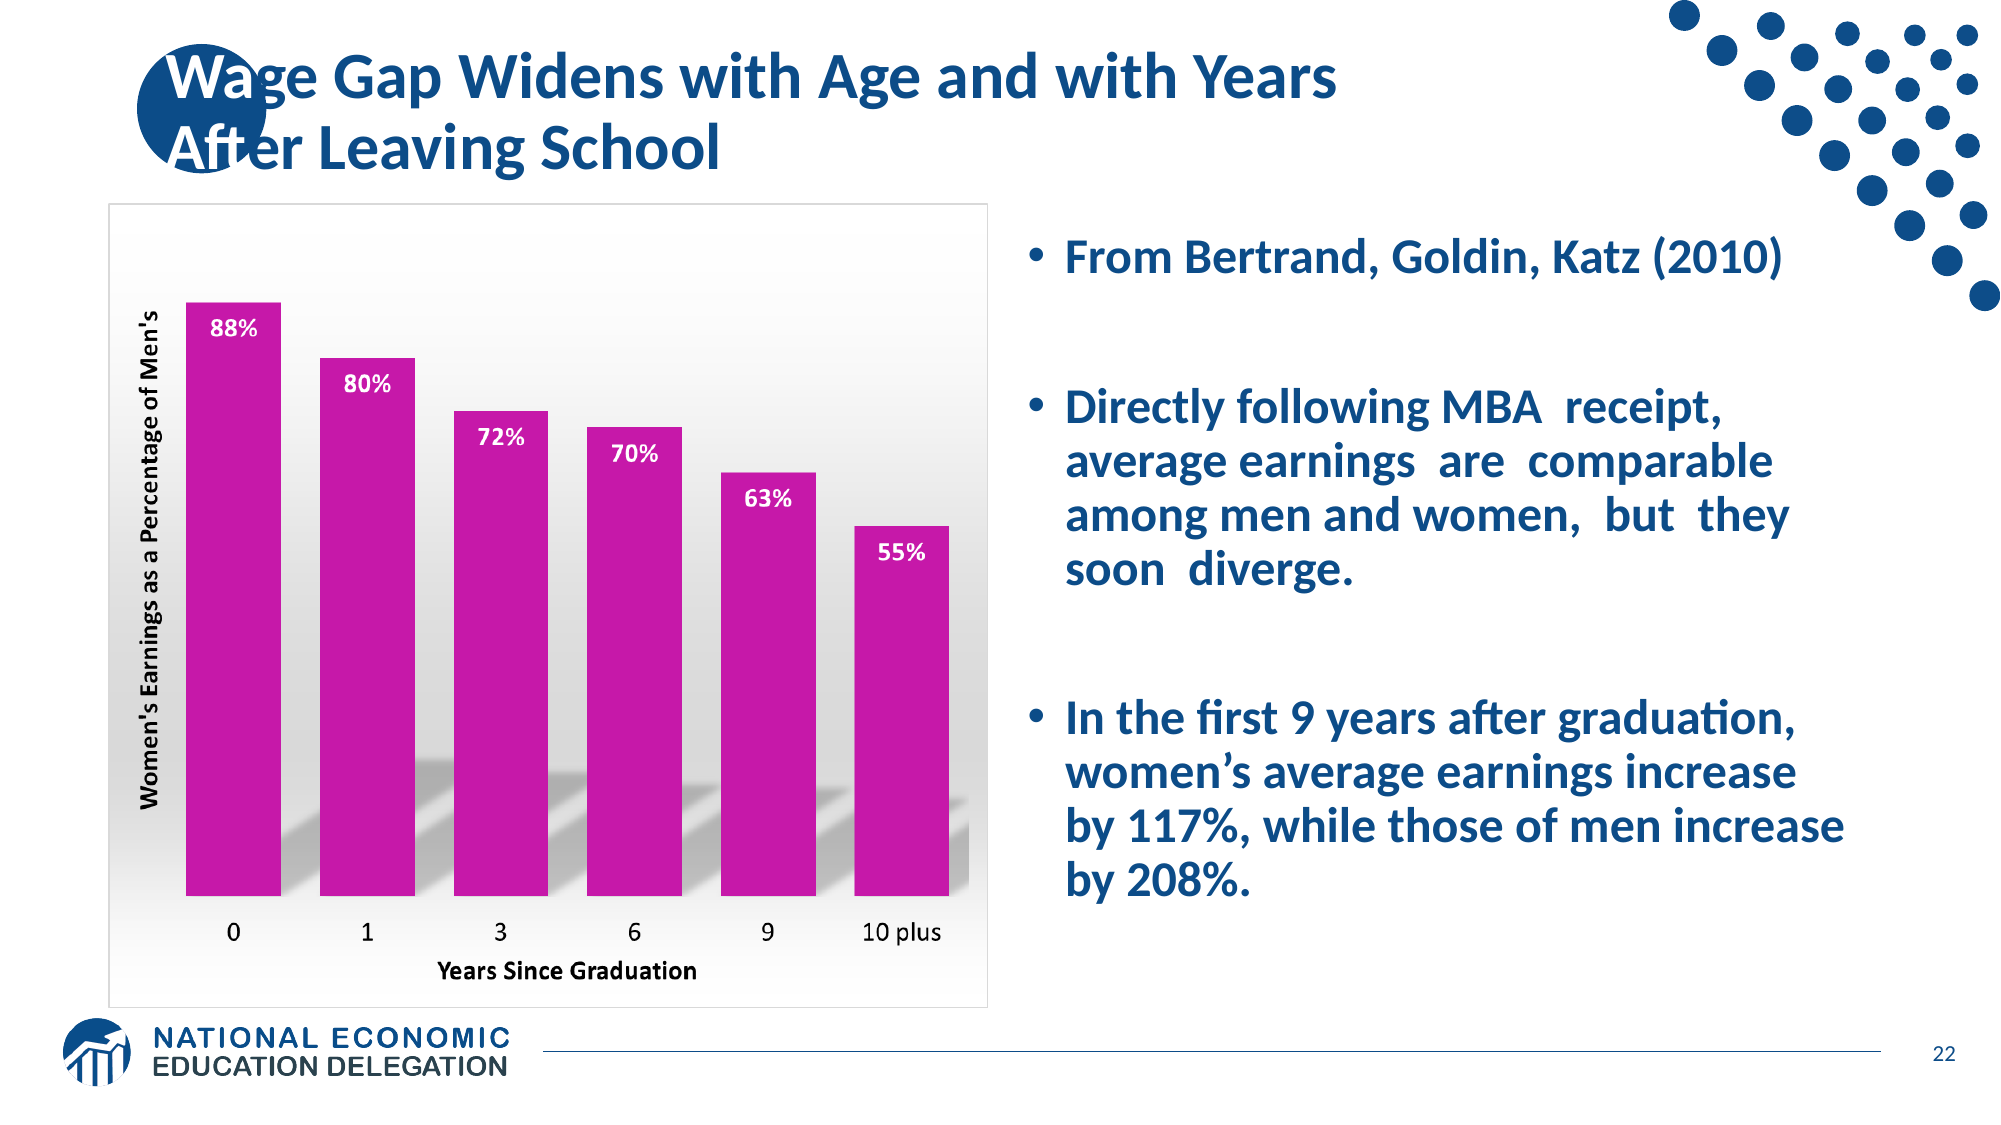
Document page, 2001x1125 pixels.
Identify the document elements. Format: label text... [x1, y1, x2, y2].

picture [108, 203, 988, 1008]
title Wage Gap Widens with Age and with Years After Leaving School [150, 33, 1875, 192]
picture [55, 1013, 520, 1091]
slide_number 22 [1521, 1022, 1972, 1082]
list From Bertrand, Goldin, Katz (2010) Directly following MBA receipt, average earnings are comparable among men and women, but they soon diverge. In the first 9 years after graduation, women’s average earnings increase by 117%, while those of men increase by 208%. [1012, 217, 1863, 1022]
